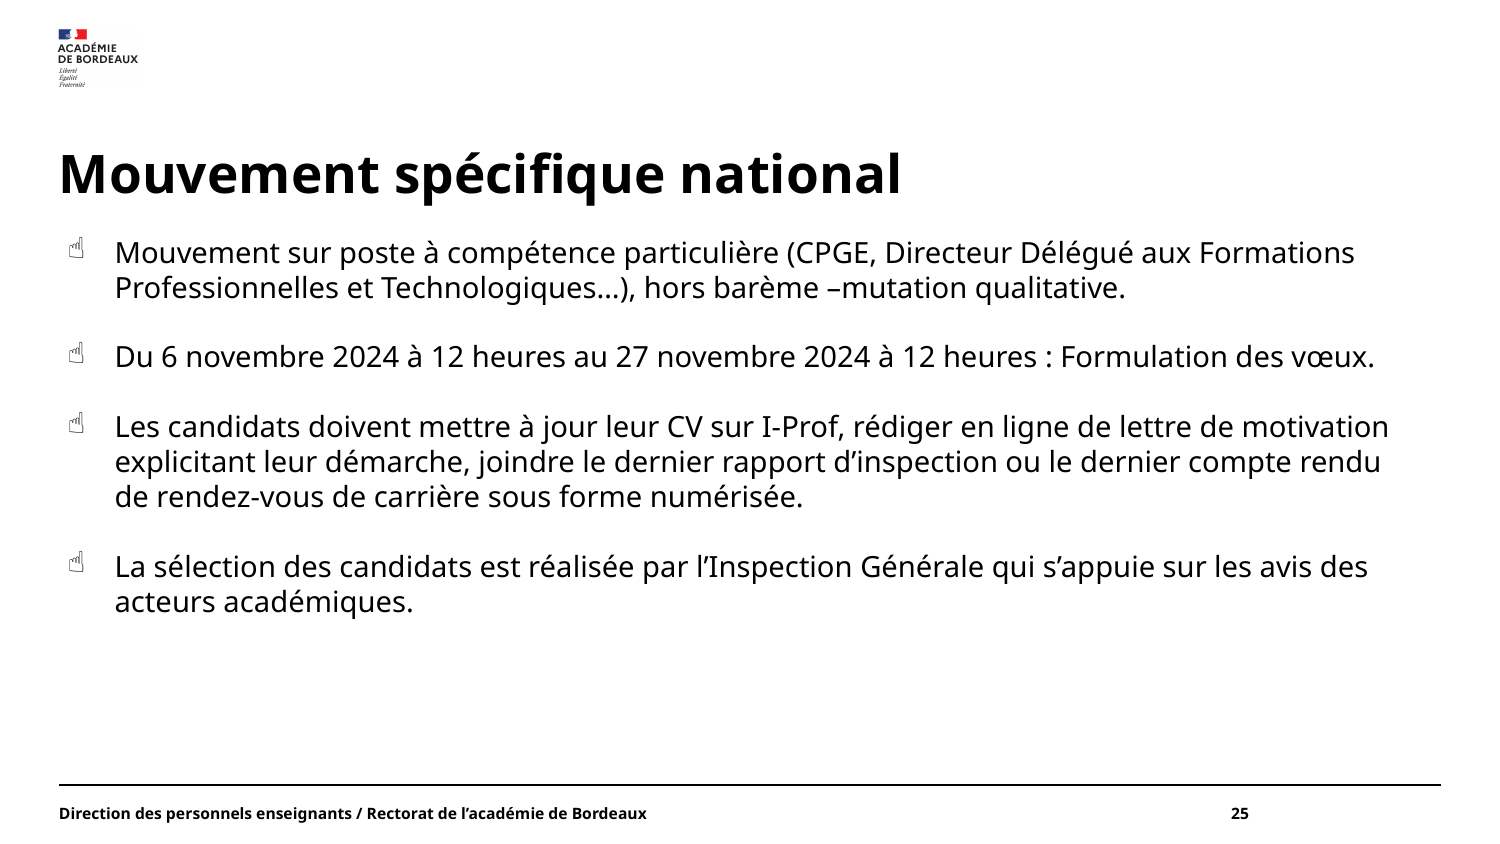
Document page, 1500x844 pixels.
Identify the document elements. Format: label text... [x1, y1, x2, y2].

title Mouvement spécifique national [59, 147, 1441, 266]
picture [57, 28, 139, 88]
footer Direction des personnels enseignants / Rectorat de l’académie de Bordeaux [59, 784, 1027, 844]
slide_number [1249, 784, 1441, 844]
text_box Mouvement sur poste à compétence particulière (CPGE, Directeur Délégué aux Formations Professionnelles et Technologiques…), hors barème –mutation qualitative. Du 6 novembre 2024 à 12 heures au 27 novembre 2024 à 12 heures : Formulation des vœux. Les candidats doivent mettre à jour leur CV sur I-Prof, rédiger en ligne de lettre de motivation explicitant leur démarche, joindre le dernier rapport d’inspection ou le dernier compte rendu de rendez-vous de carrière sous forme numérisée. La sélection des candidats est réalisée par l’Inspection Générale qui s’appuie sur les avis des acteurs académiques. [53, 226, 1435, 626]
slide_number 25 [1027, 784, 1249, 844]
